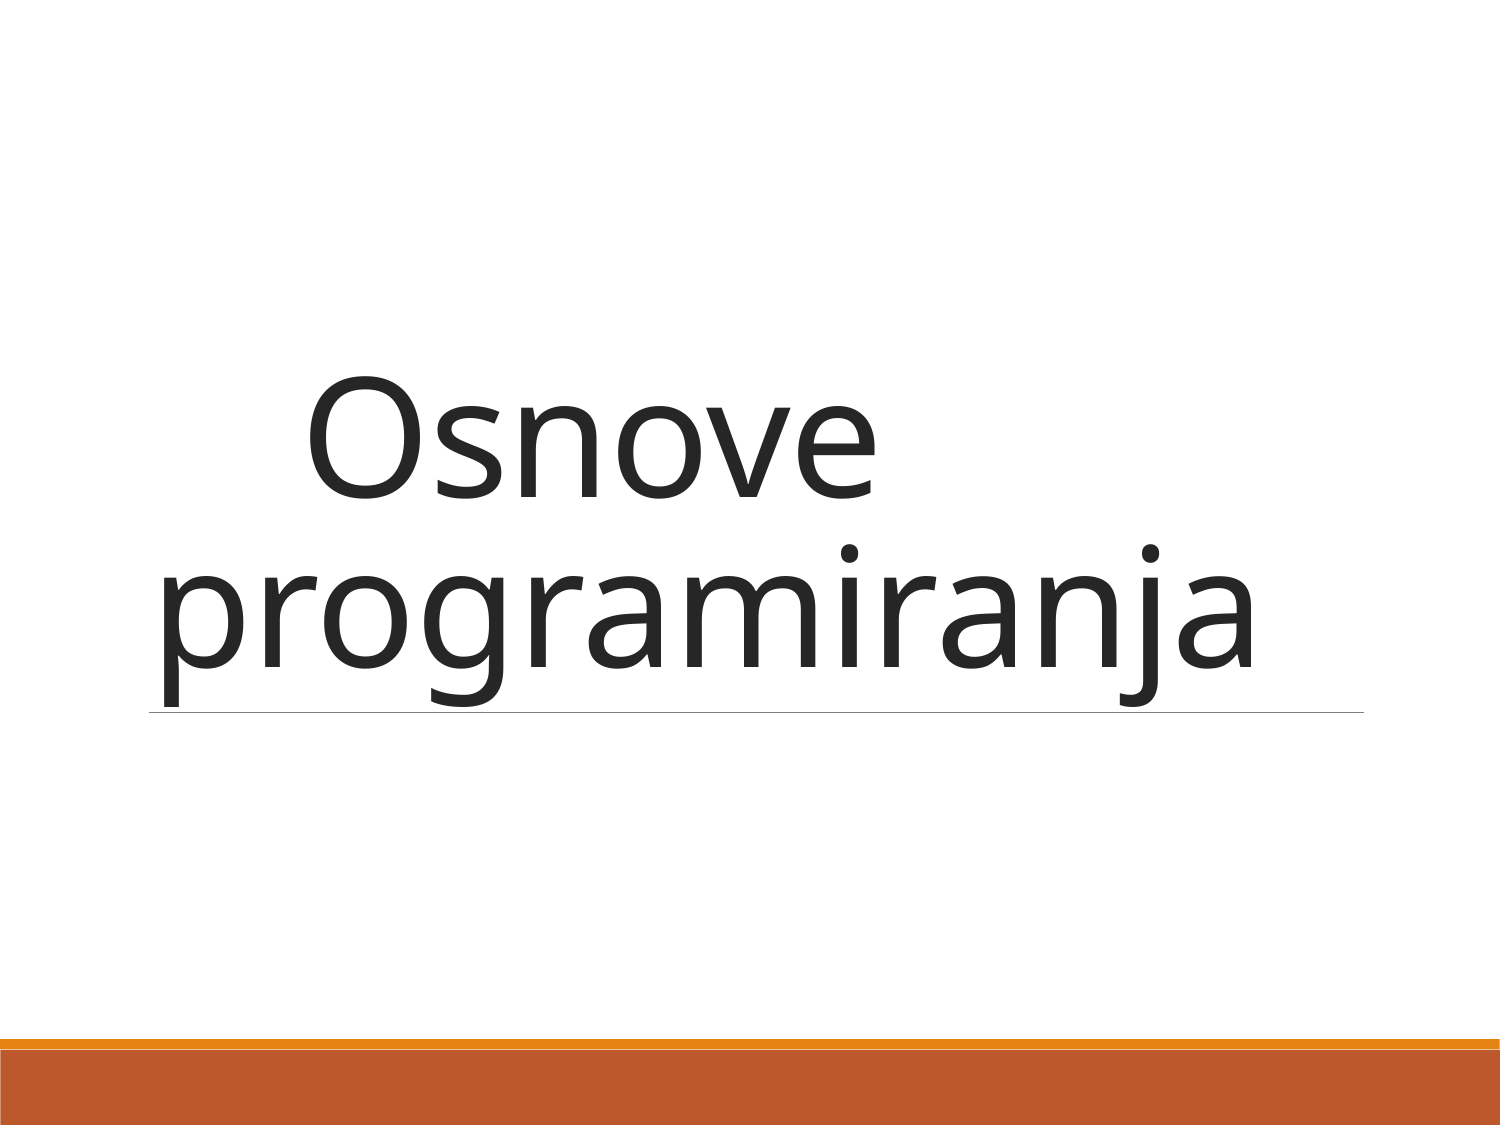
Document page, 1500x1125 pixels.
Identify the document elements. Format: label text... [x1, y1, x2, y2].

title Osnove programiranja [135, 124, 1373, 710]
